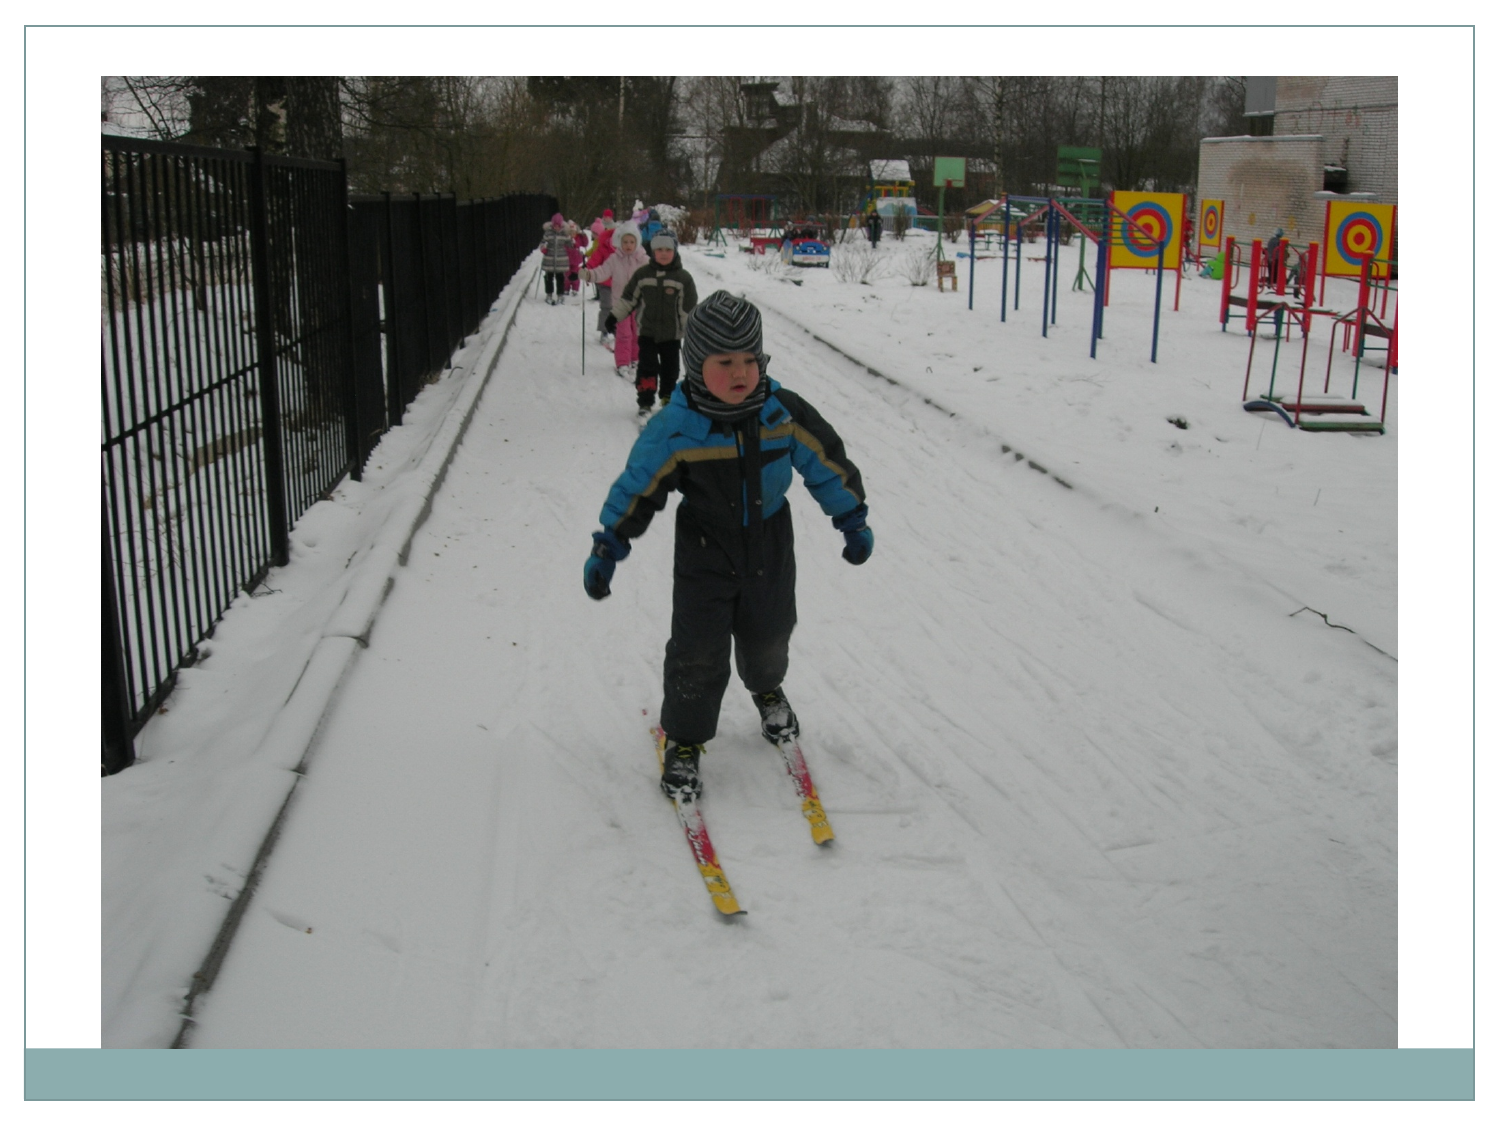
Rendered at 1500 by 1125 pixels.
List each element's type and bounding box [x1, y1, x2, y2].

picture [101, 76, 1399, 1049]
